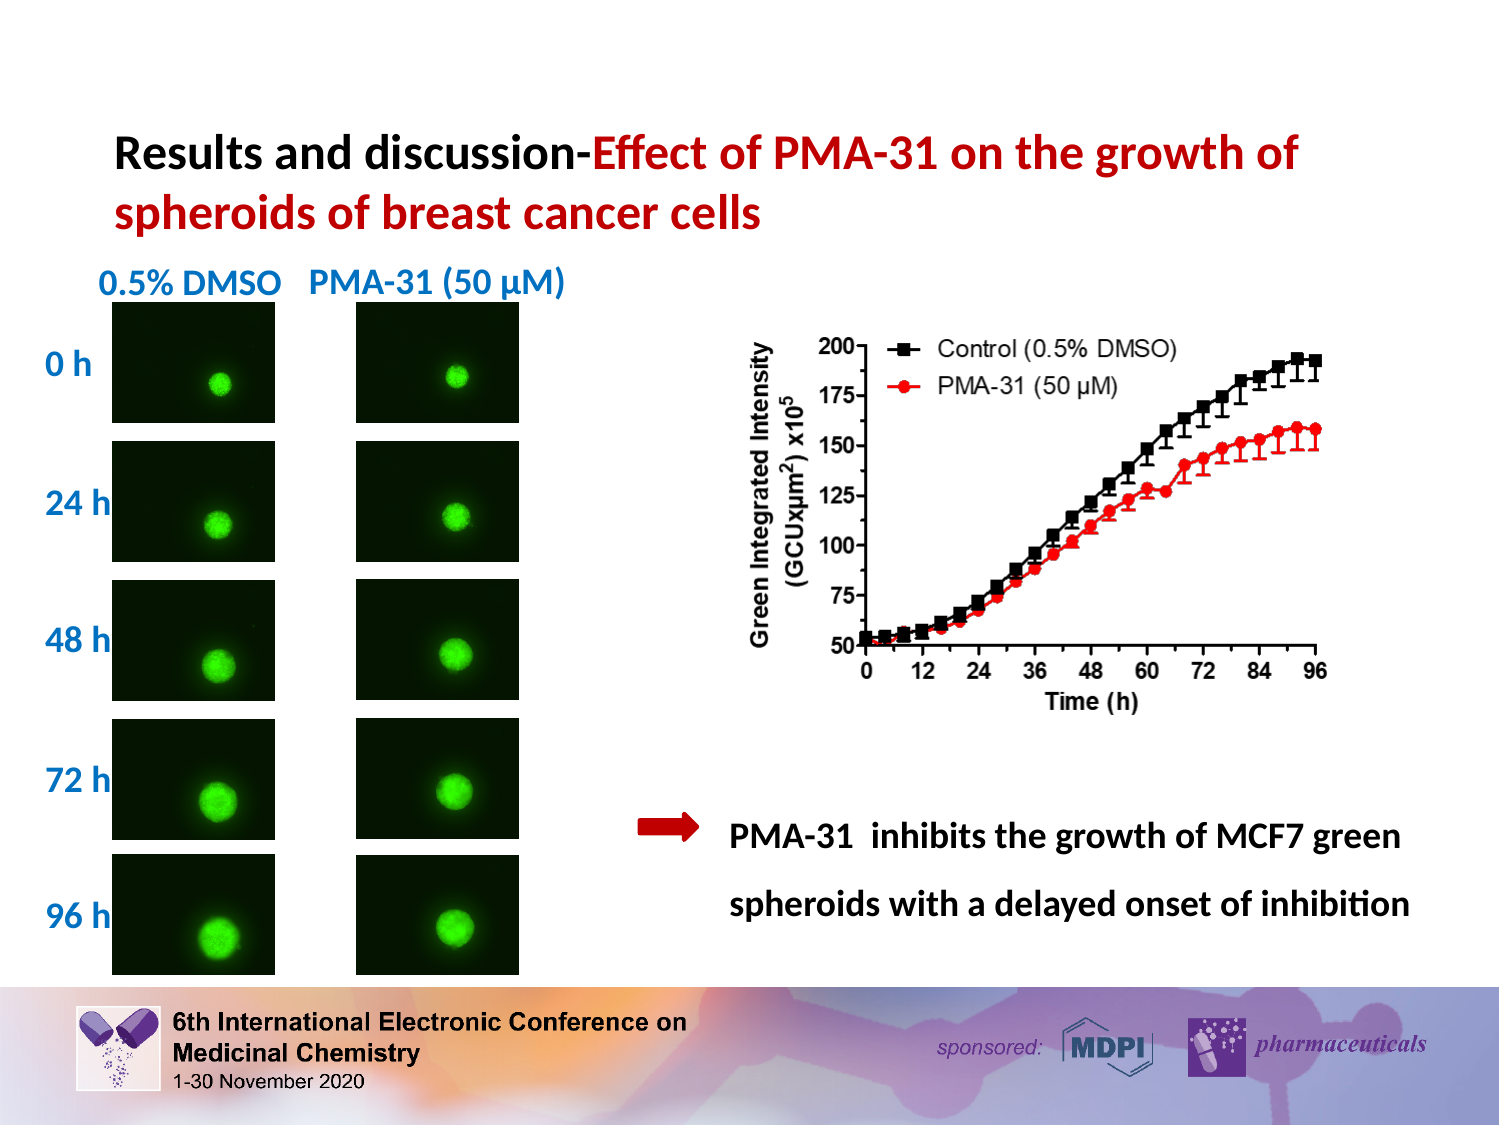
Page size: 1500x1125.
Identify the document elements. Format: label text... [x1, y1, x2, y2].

picture [723, 303, 1385, 738]
text_box [637, 811, 700, 842]
text_box Results and discussion-Effect of PMA-31 on the growth of spheroids of breast cancer cells [99, 112, 1438, 248]
text_box PMA-31 inhibits the growth of MCF7 green spheroids with a delayed onset of inhibition [670, 781, 1438, 931]
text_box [29, 249, 616, 976]
picture [0, 987, 1499, 1125]
